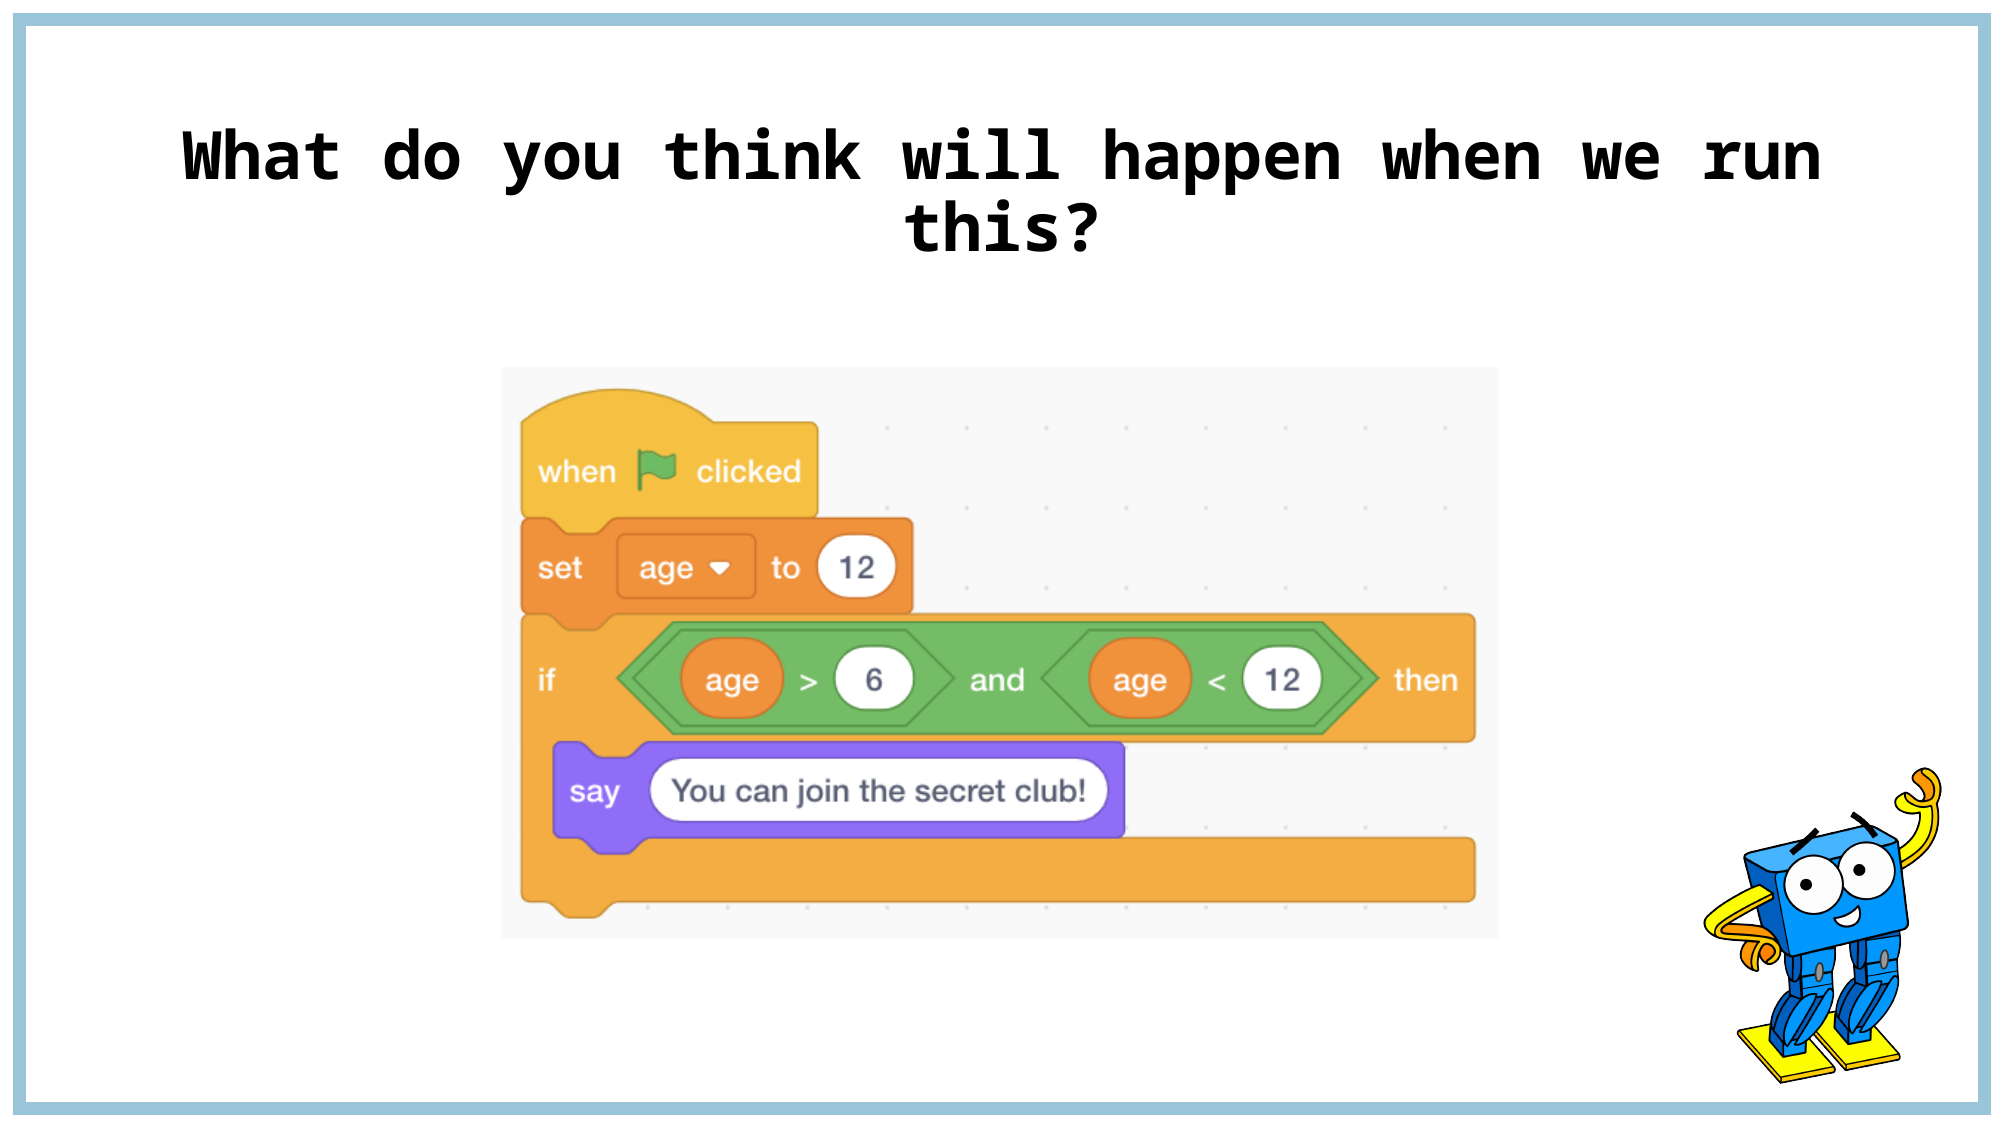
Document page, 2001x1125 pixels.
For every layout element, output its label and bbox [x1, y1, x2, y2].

picture [501, 367, 1499, 938]
picture [1703, 767, 1945, 1084]
text_box [18, 19, 1986, 1110]
